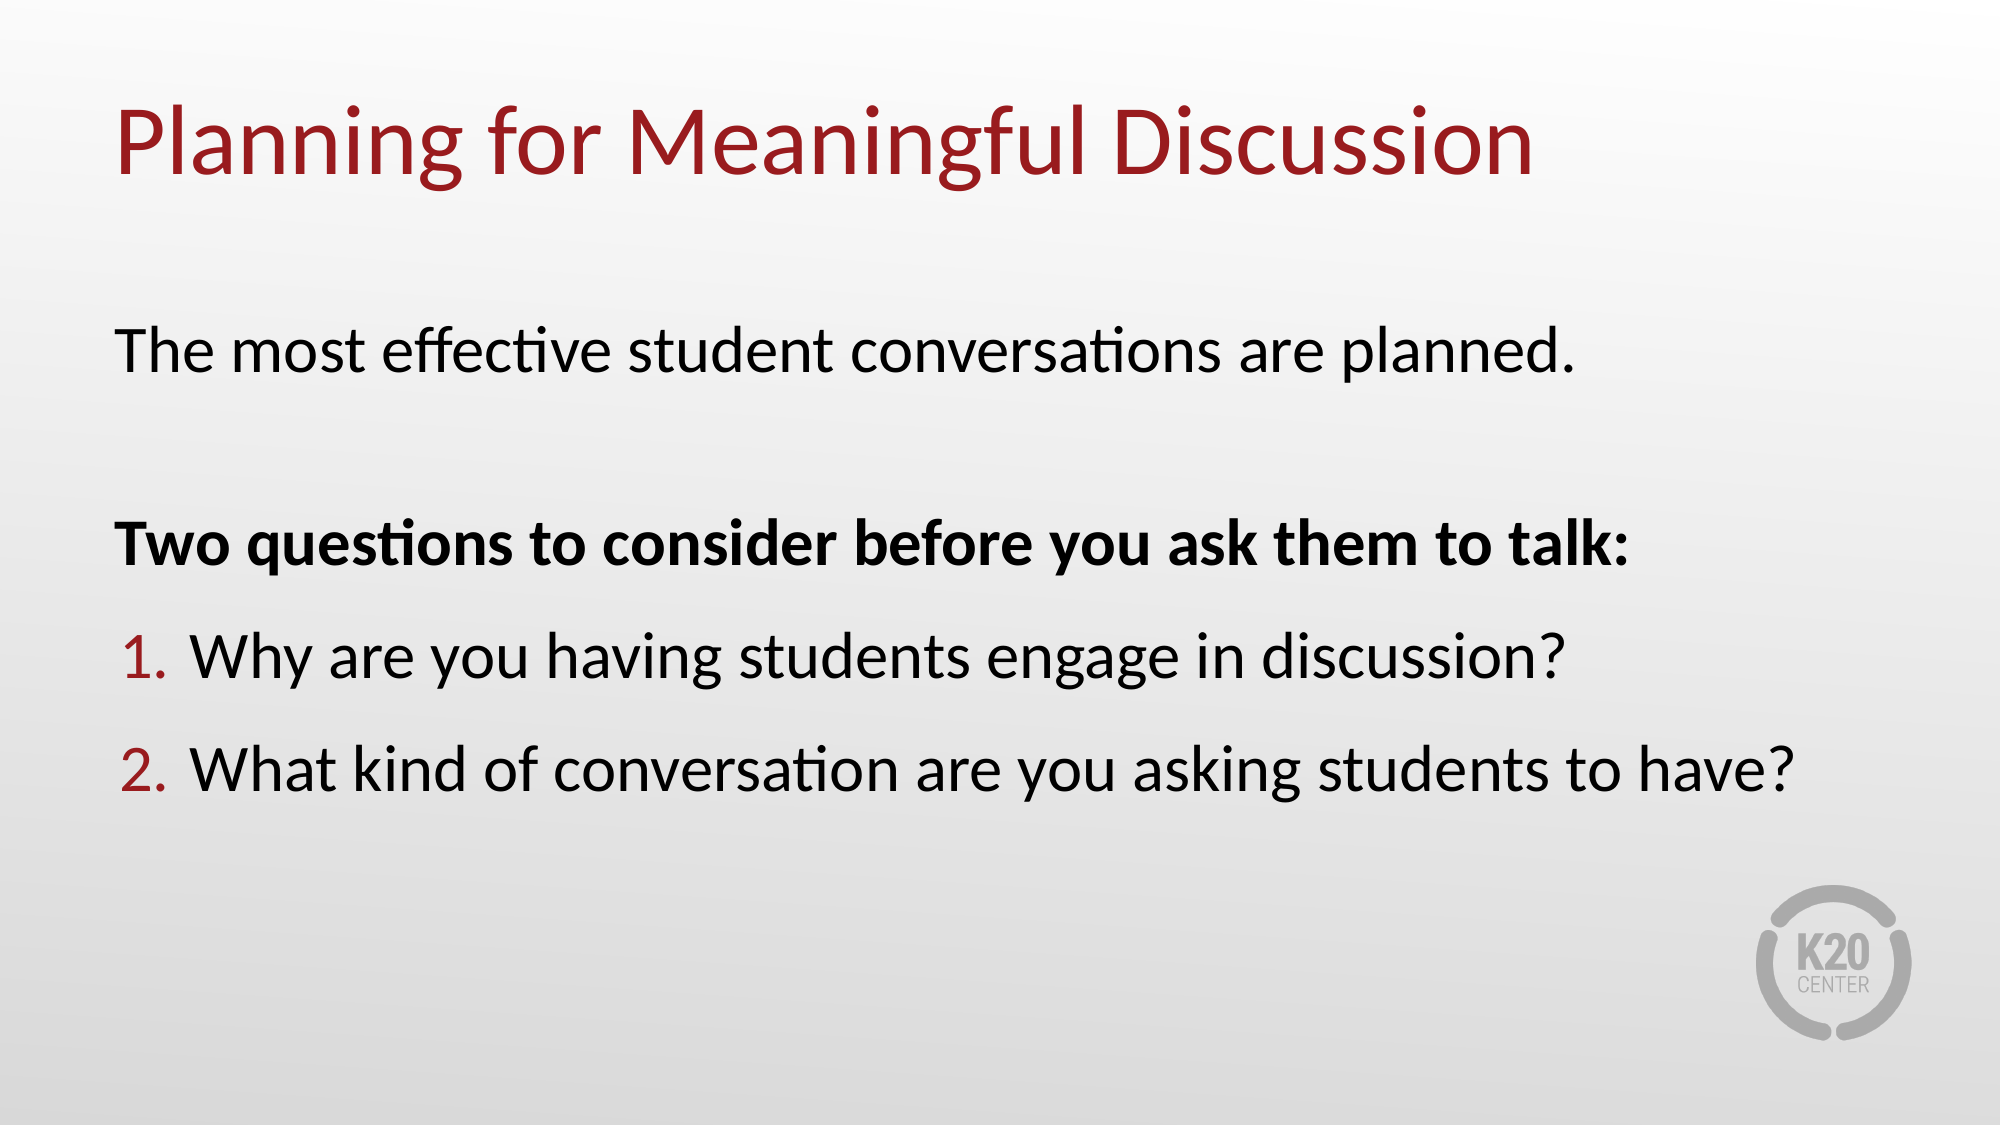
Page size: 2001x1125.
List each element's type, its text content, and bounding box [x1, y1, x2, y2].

picture [1733, 862, 1934, 1063]
title Planning for Meaningful Discussion [99, 67, 1900, 255]
list The most effective student conversations are planned. Two questions to consider before you ask them to talk: Why are you having students engage in discussion? What kind of conversation are you asking students to have? [99, 286, 1900, 1038]
